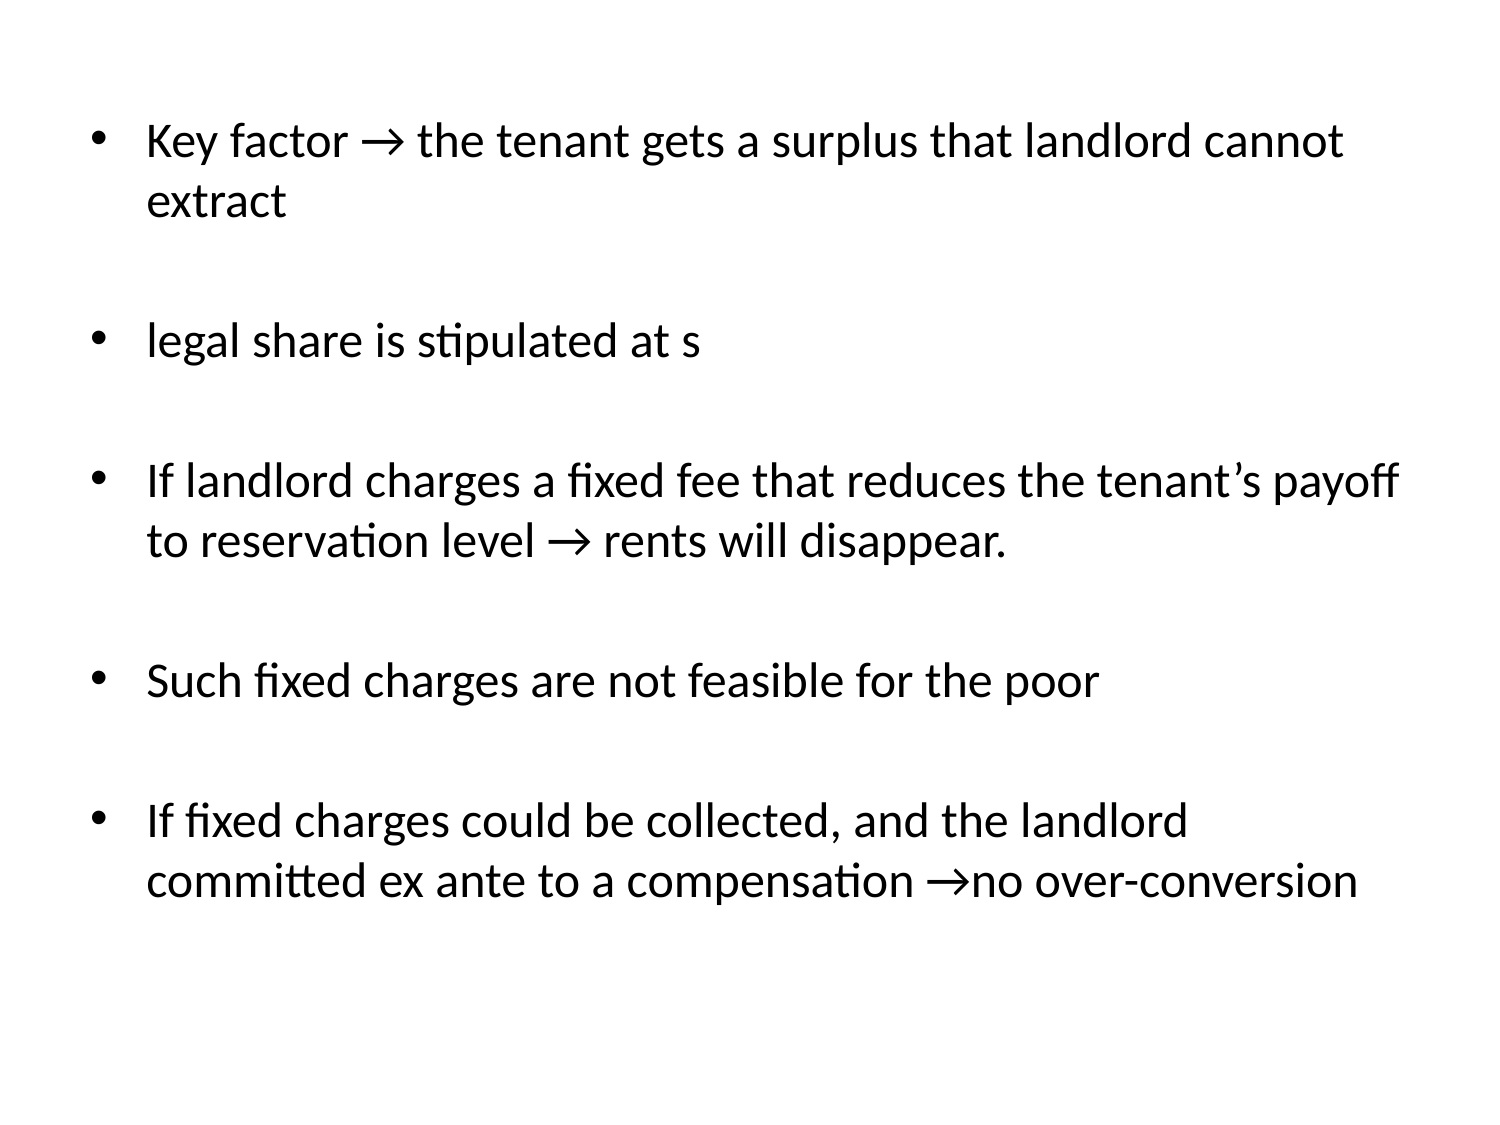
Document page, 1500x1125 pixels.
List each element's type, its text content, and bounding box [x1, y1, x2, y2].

list Key factor → the tenant gets a surplus that landlord cannot extract legal share is stipulated at s If landlord charges a ﬁxed fee that reduces the tenant’s payoﬀ to reservation level → rents will disappear. Such ﬁxed charges are not feasible for the poor If ﬁxed charges could be collected, and the landlord committed ex ante to a compensation →no over-conversion [75, 99, 1425, 1005]
